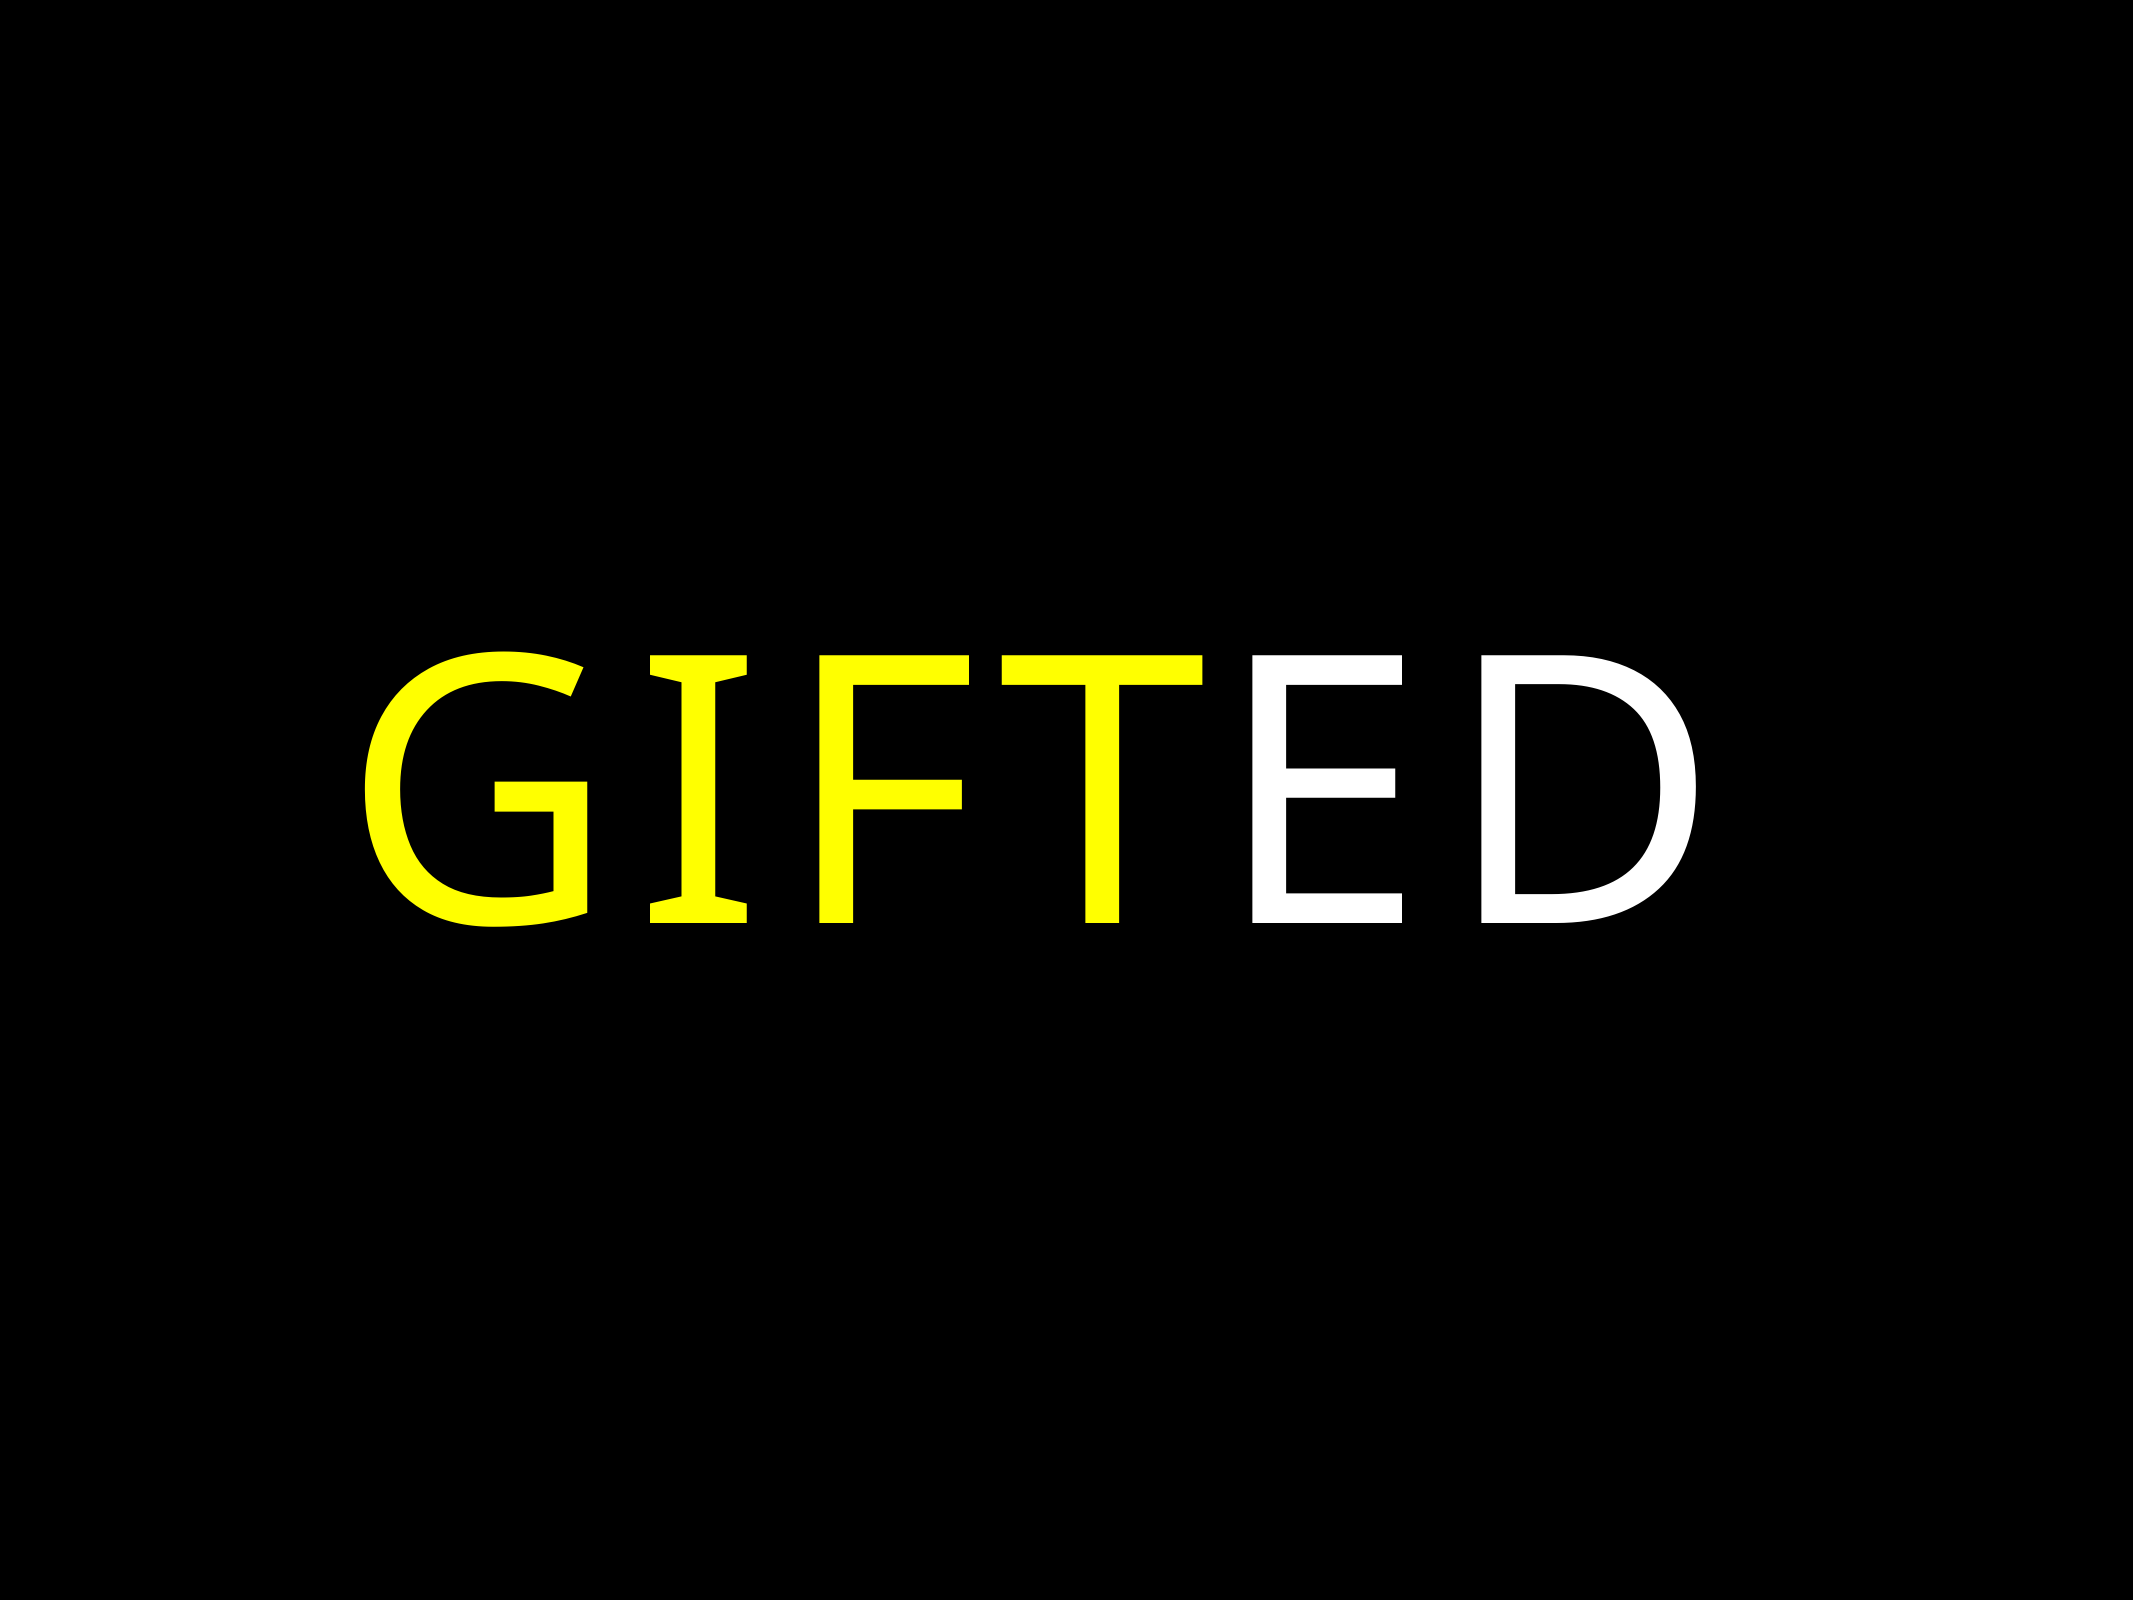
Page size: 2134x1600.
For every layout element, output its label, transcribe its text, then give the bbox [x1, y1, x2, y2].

text_box ed [1208, 540, 1906, 883]
title Gift [333, 539, 1257, 884]
